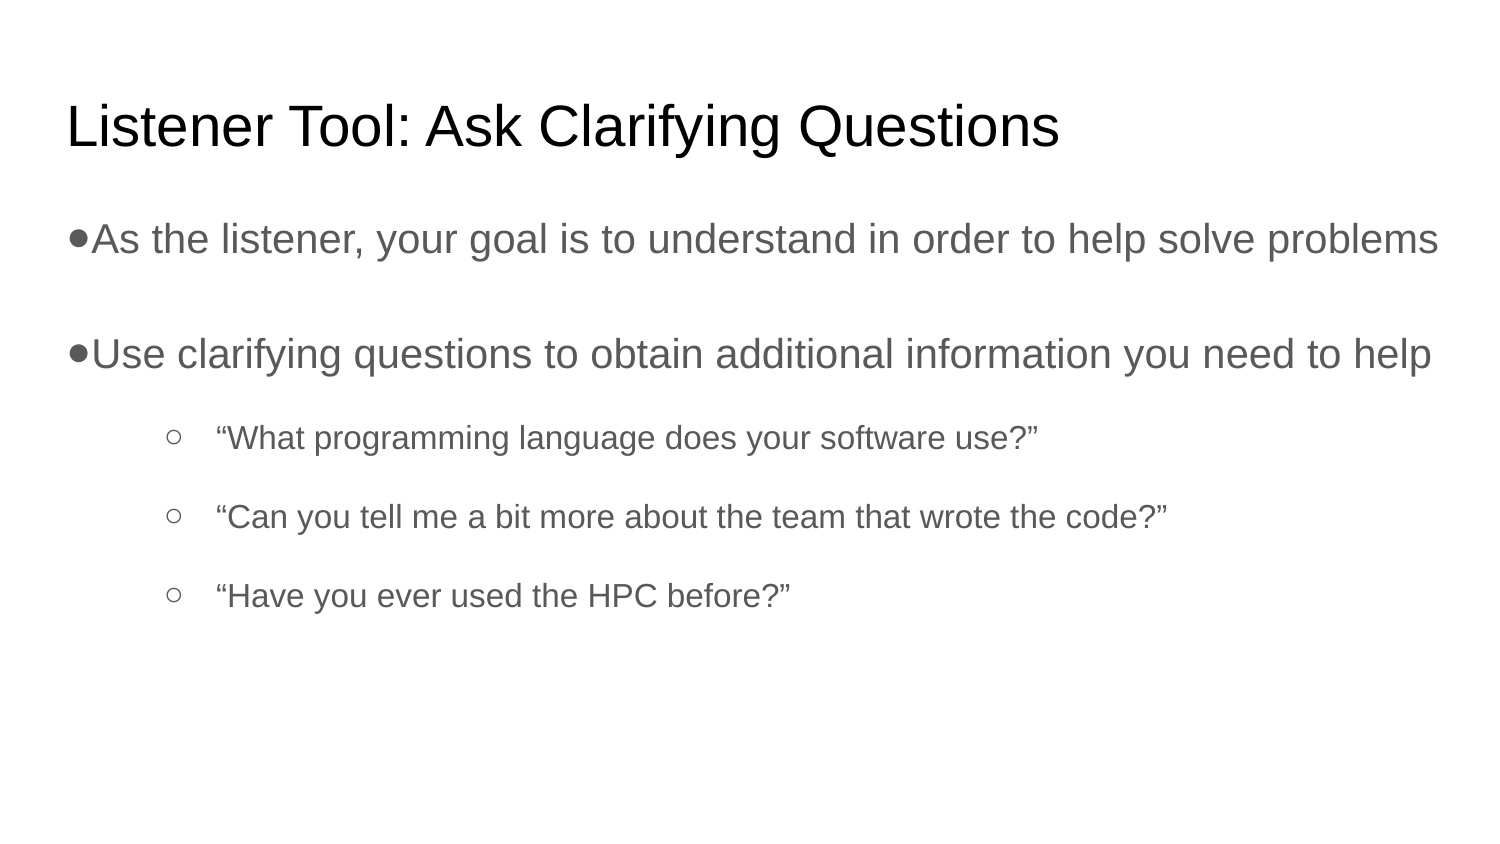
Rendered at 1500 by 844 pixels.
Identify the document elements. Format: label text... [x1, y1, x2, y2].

list As the listener, your goal is to understand in order to help solve problems Use clarifying questions to obtain additional information you need to help “What programming language does your software use?” “Can you tell me a bit more about the team that wrote the code?” “Have you ever used the HPC before?” [51, 189, 1477, 750]
title Listener Tool: Ask Clarifying Questions [51, 72, 1449, 167]
